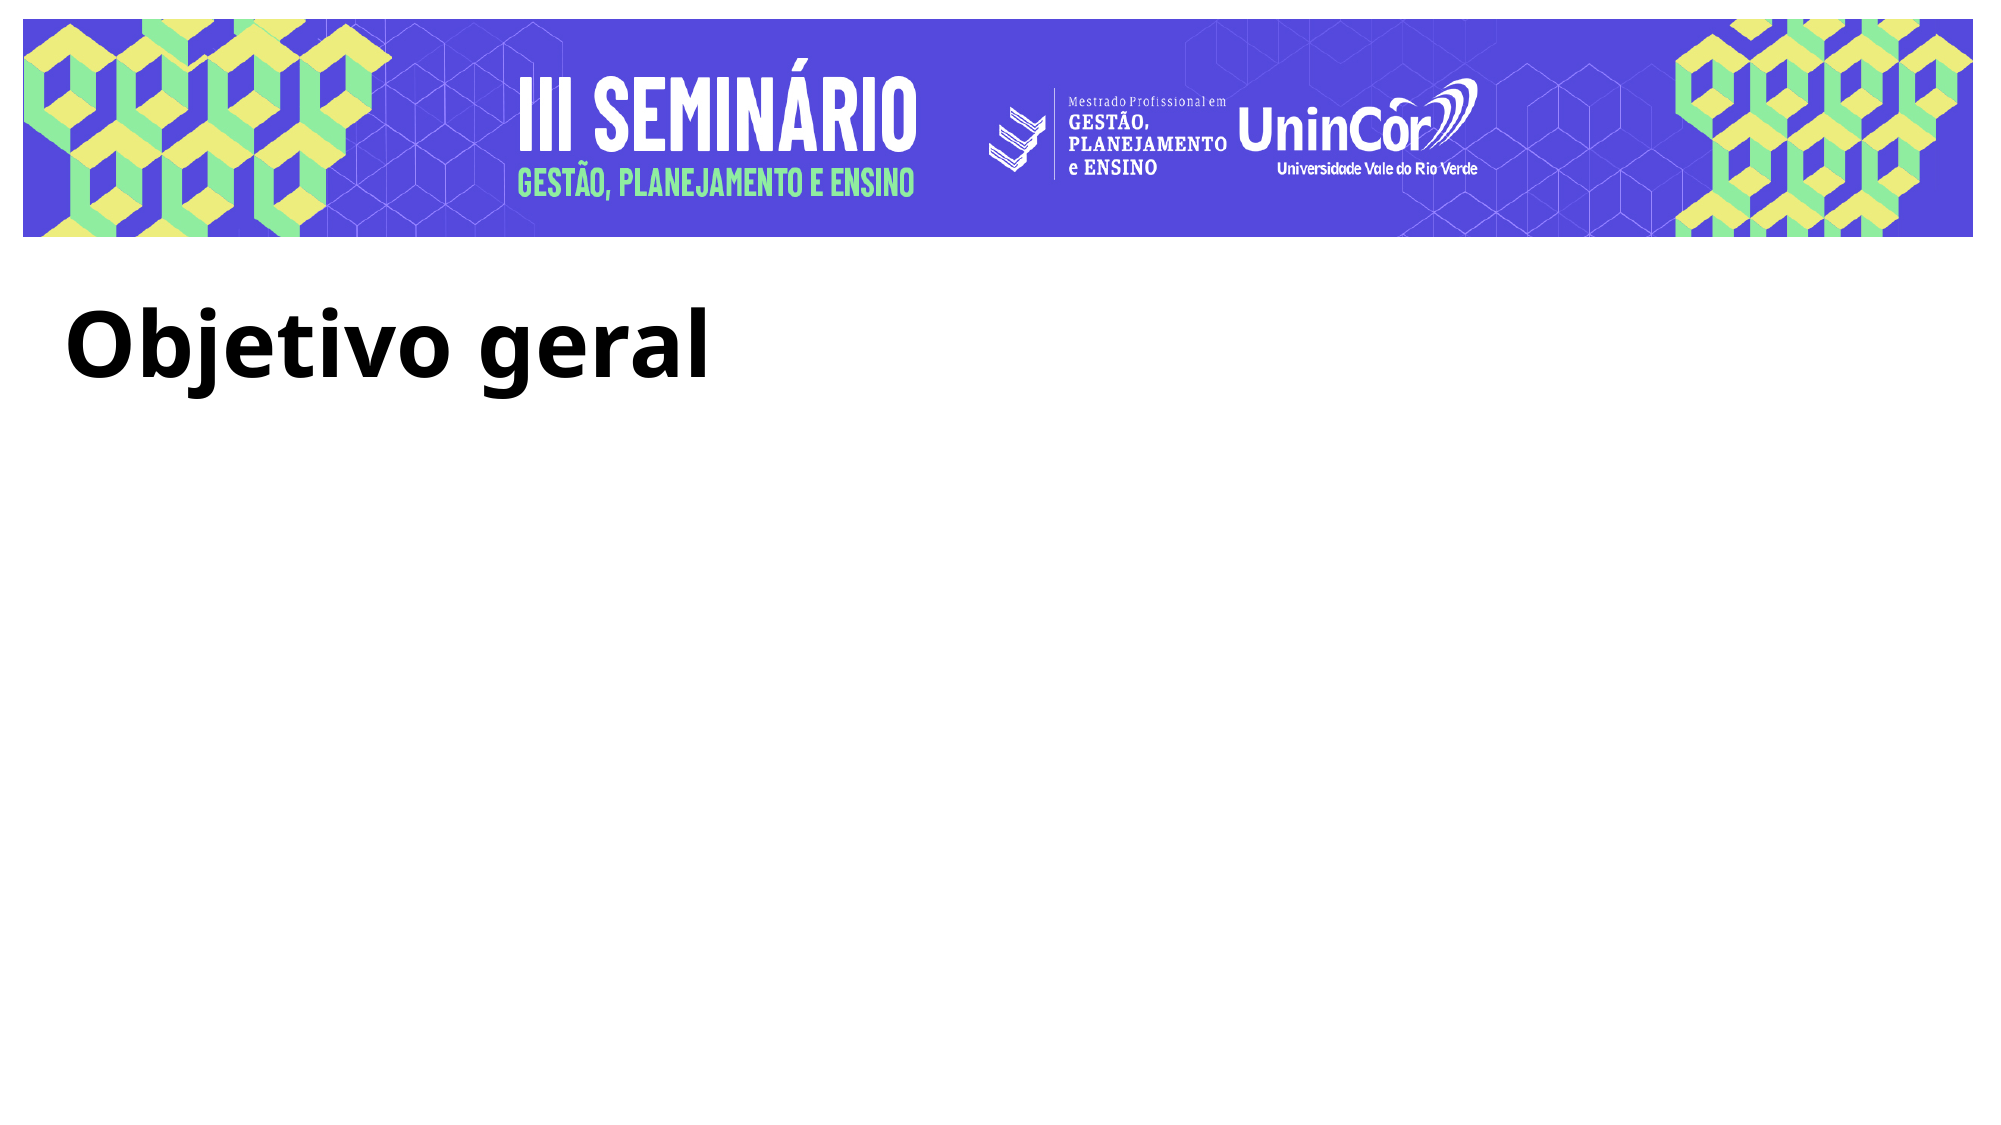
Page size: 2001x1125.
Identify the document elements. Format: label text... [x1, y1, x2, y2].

picture [23, 19, 1973, 237]
title Objetivo geral [48, 239, 1774, 457]
